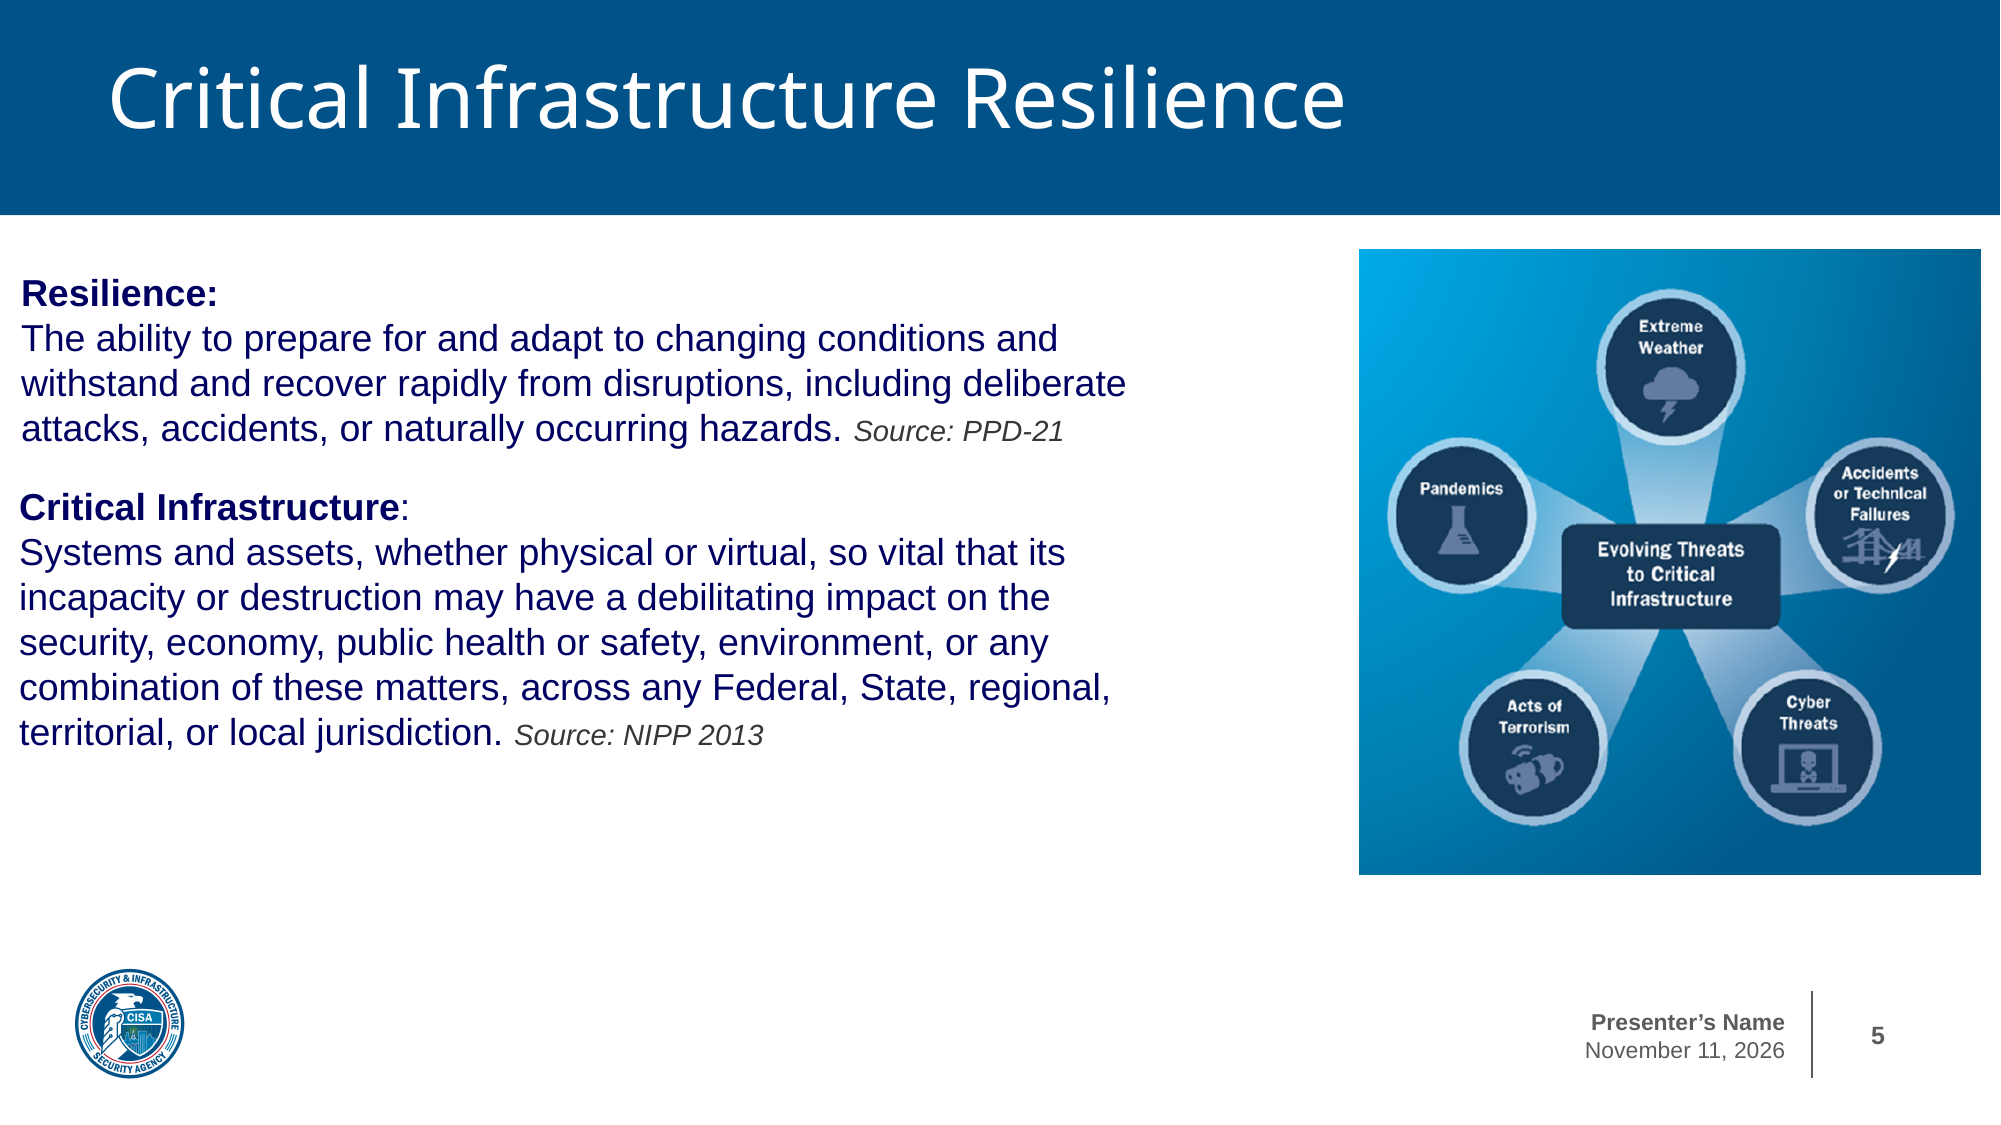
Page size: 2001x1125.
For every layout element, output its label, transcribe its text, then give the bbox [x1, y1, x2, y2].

title Critical Infrastructure Resilience [0, 0, 2000, 216]
picture [1388, 289, 1982, 876]
text_box Resilience: The ability to prepare for and adapt to changing conditions and withstand and recover rapidly from disruptions, including deliberate attacks, accidents, or naturally occurring hazards. Source: PPD-21 Critical Infrastructure: Systems and assets, whether physical or virtual, so vital that its incapacity or destruction may have a debilitating impact on the security, economy, public health or safety, environment, or any combination of these matters, across any Federal, State, regional, territorial, or local jurisdiction. Source: NIPP 2013 [19, 249, 1132, 879]
slide_number 5 [1812, 1011, 1901, 1058]
picture [73, 967, 186, 1080]
